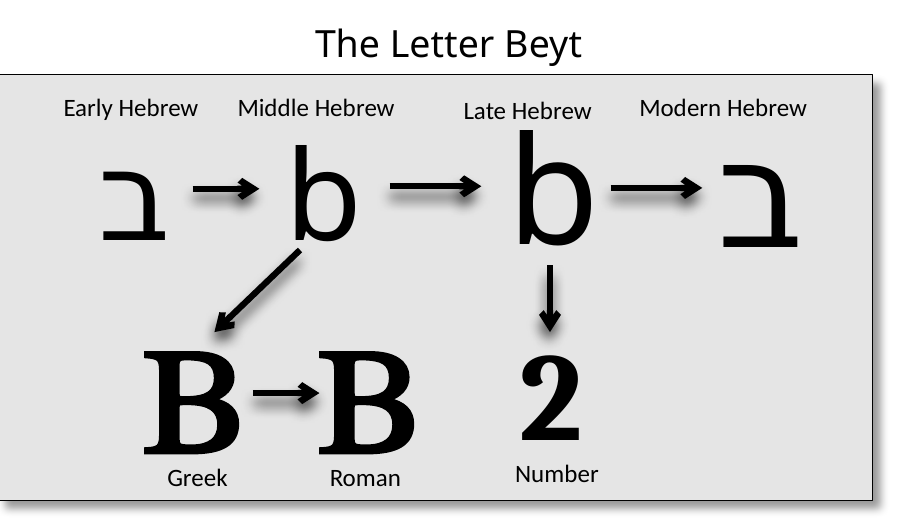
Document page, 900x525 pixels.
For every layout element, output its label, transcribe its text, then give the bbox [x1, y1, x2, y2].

picture [0, 74, 873, 501]
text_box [214, 249, 301, 333]
text_box The Letter Beyt [0, 12, 900, 73]
